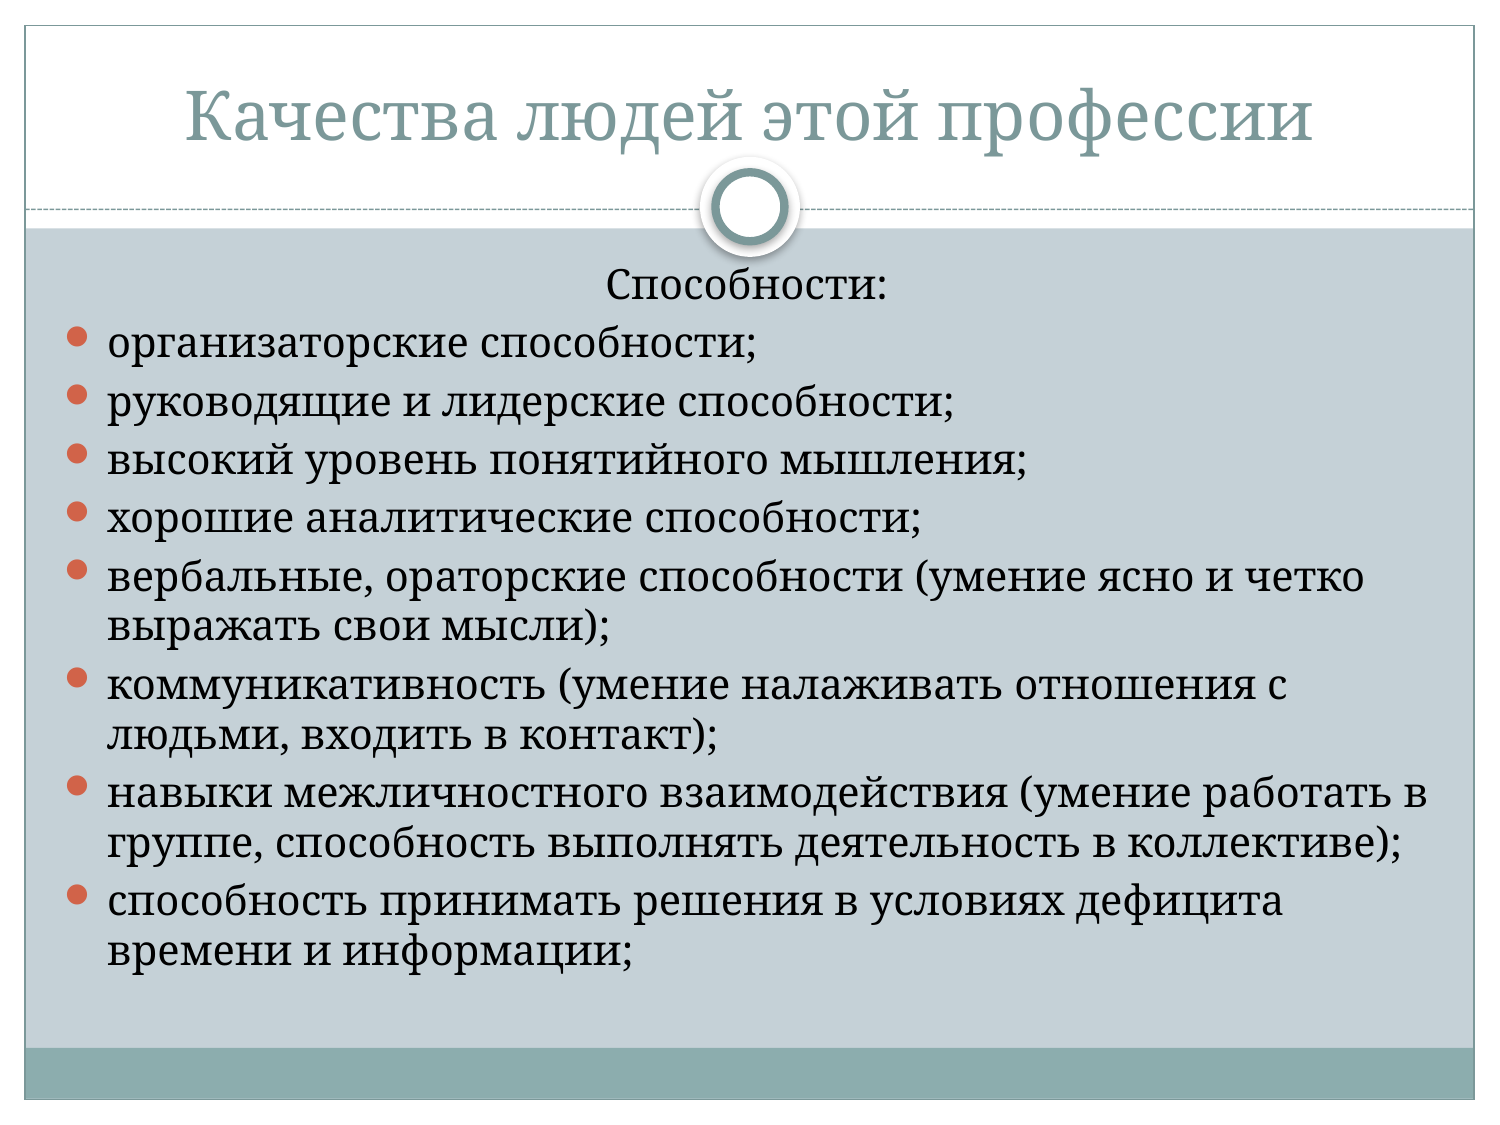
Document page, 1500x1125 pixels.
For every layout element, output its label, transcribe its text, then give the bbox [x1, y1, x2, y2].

list Способности: организаторские способности; руководящие и лидерские способности; высокий уровень понятийного мышления; хорошие аналитические способности; вербальные, ораторские способности (умение ясно и четко выражать свои мысли); коммуникативность (умение налаживать отношения с людьми, входить в контакт); навыки межличностного взаимодействия (умение работать в группе, способность выполнять деятельность в коллективе); способность принимать решения в условиях дефицита времени и информации; [49, 250, 1445, 1001]
title Качества людей этой профессии [49, 37, 1450, 162]
